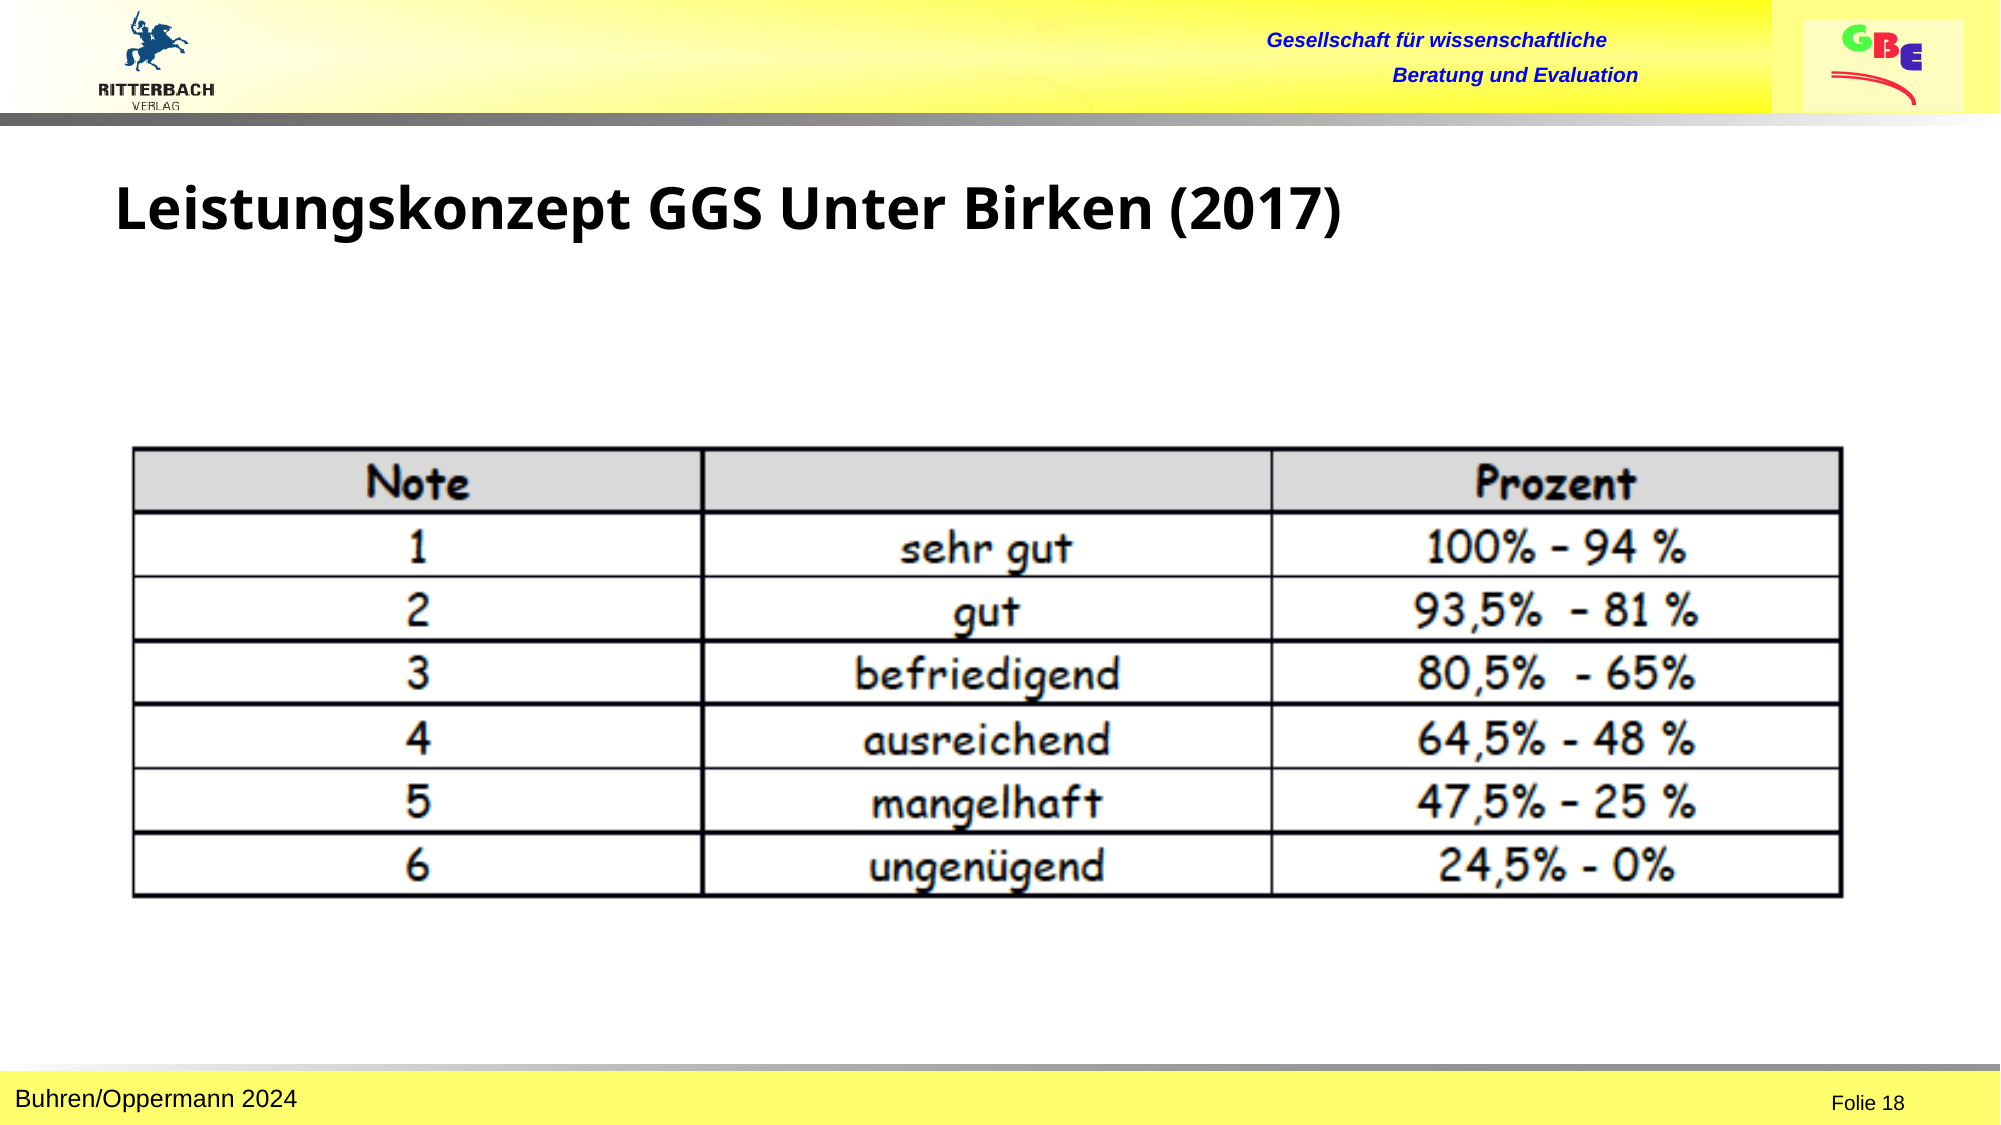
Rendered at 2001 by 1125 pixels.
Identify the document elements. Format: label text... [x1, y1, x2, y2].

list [99, 423, 1901, 928]
title Leistungskonzept GGS Unter Birken (2017) [99, 136, 1901, 276]
picture [99, 9, 214, 111]
picture [1803, 19, 1964, 111]
